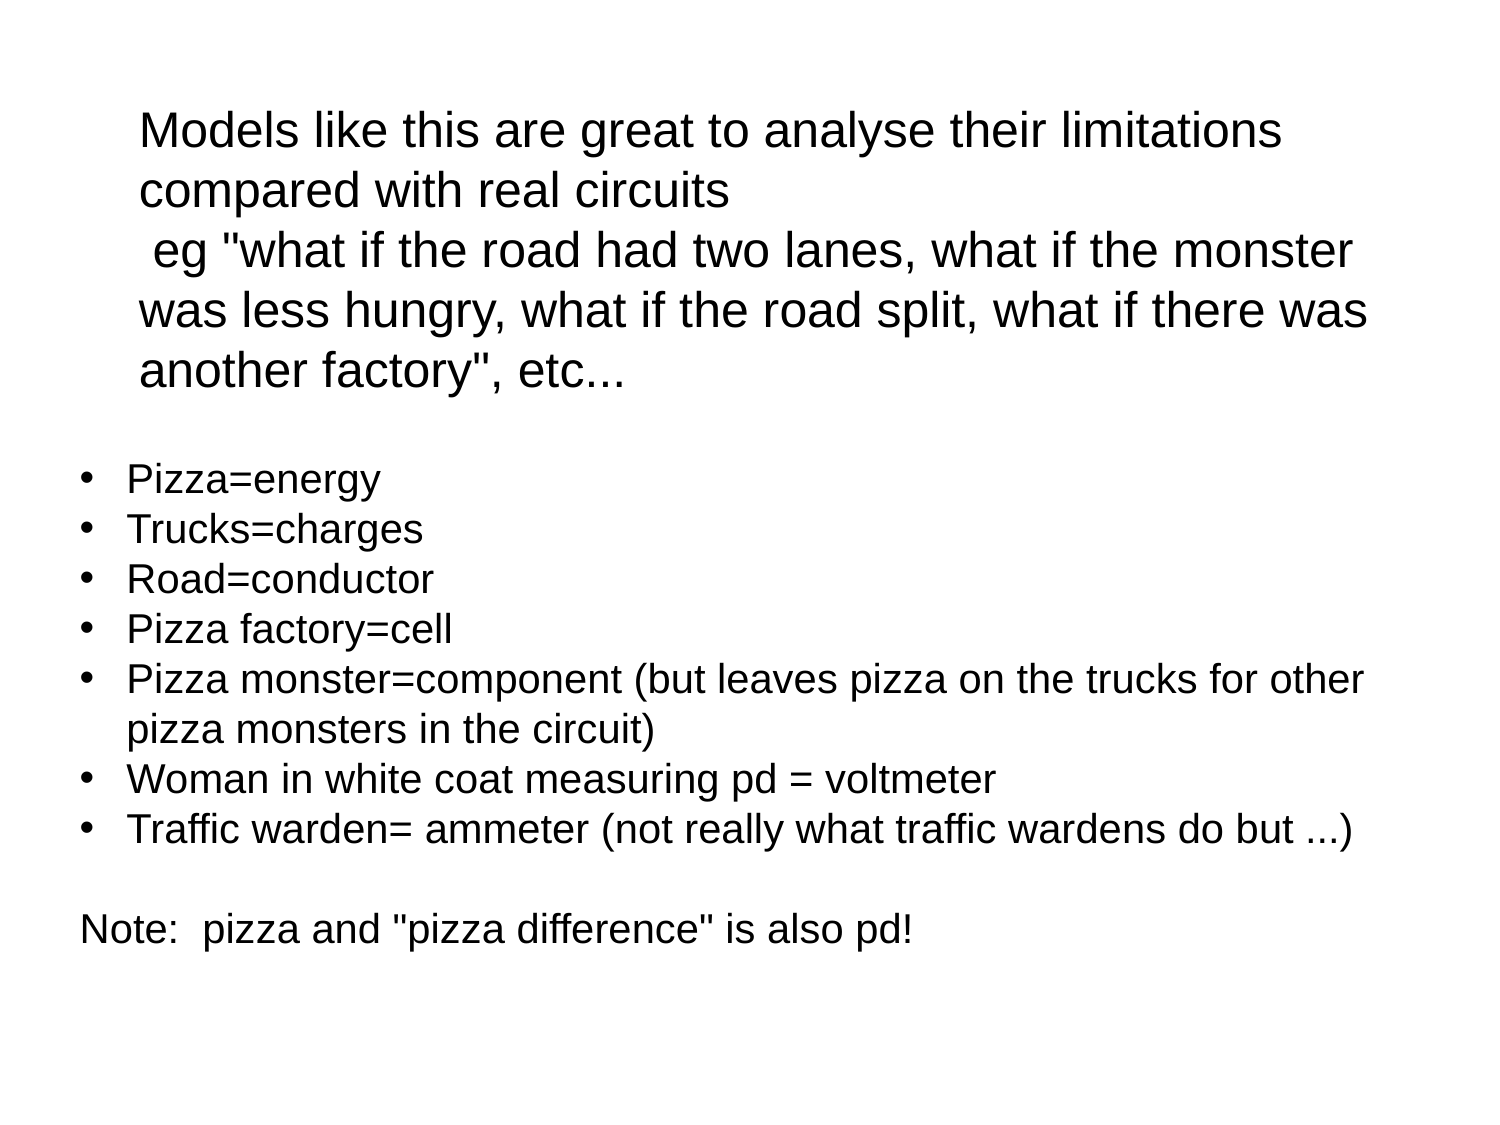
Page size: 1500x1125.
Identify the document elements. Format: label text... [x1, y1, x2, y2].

text_box Pizza=energy Trucks=charges Road=conductor Pizza factory=cell Pizza monster=component (but leaves pizza on the trucks for other pizza monsters in the circuit) Woman in white coat measuring pd = voltmeter Traffic warden= ammeter (not really what traffic wardens do but ...) Note: pizza and "pizza difference" is also pd! [64, 444, 1388, 1010]
text_box Models like this are great to analyse their limitations compared with real circuits eg "what if the road had two lanes, what if the monster was less hungry, what if the road split, what if there was another factory", etc... [123, 89, 1471, 405]
